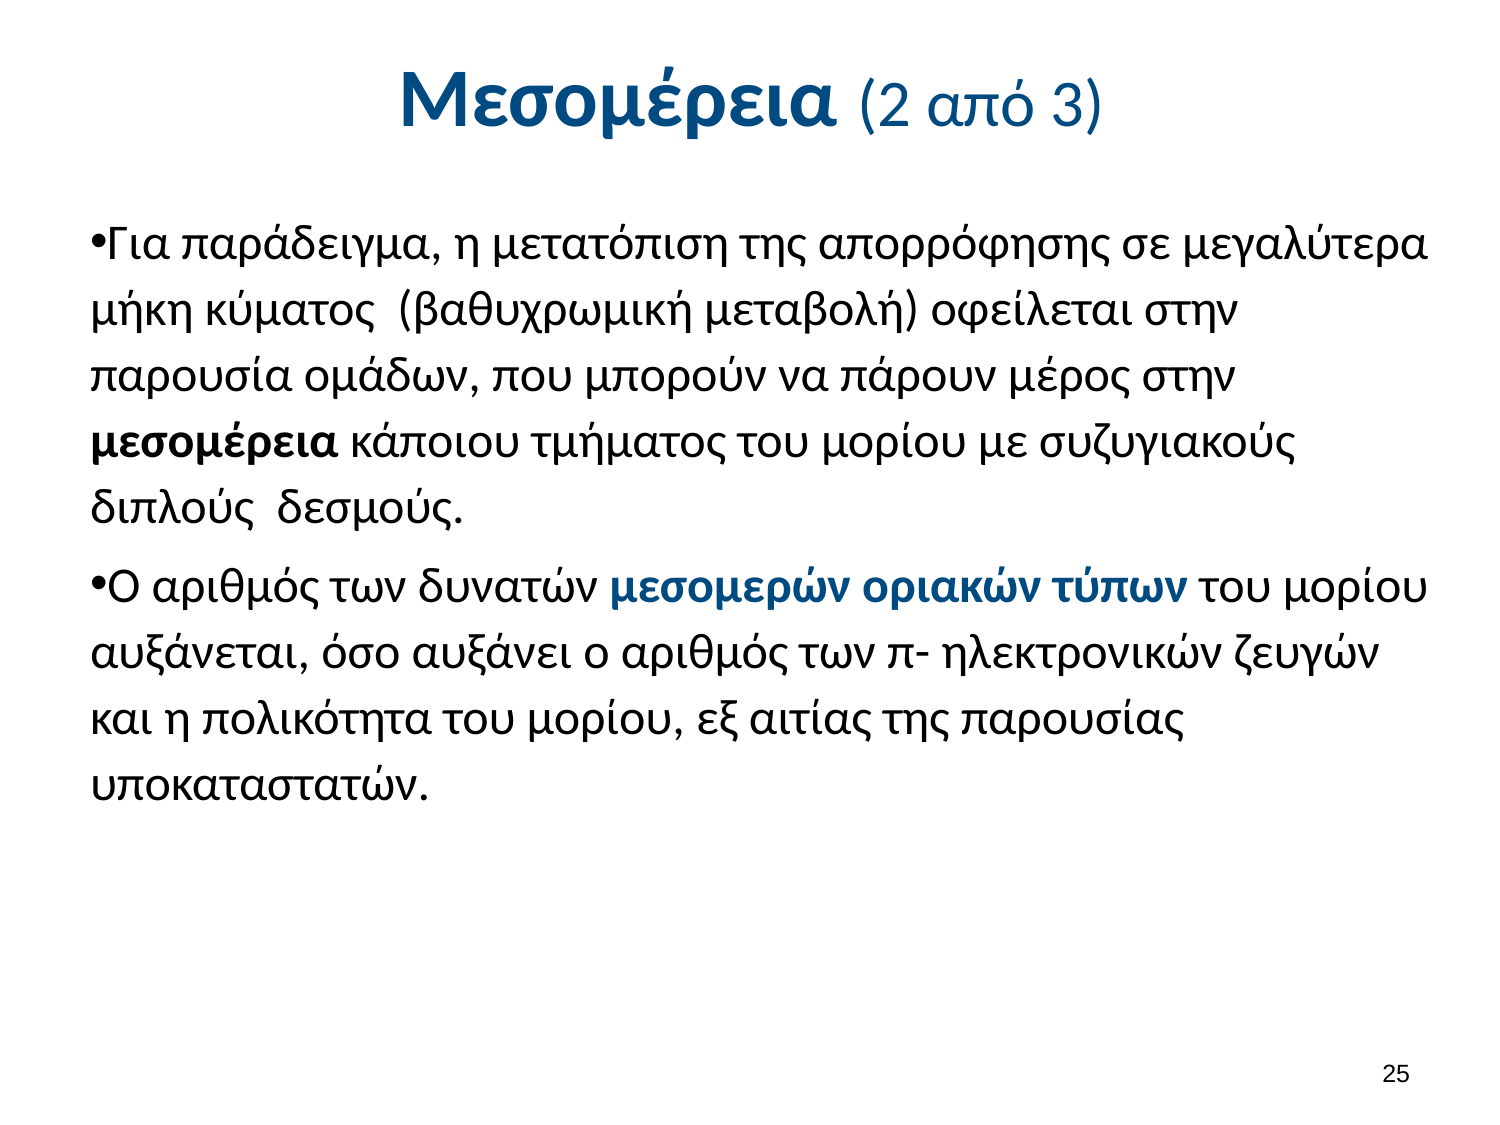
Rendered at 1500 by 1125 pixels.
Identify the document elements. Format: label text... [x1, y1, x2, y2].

title Μεσομέρεια (2 από 3) [76, 19, 1427, 169]
list Για παράδειγμα, η μετατόπιση της απορρόφησης σε μεγαλύτερα μήκη κύματος (βαθυχρωμική μεταβολή) οφείλεται στην παρουσία ομάδων, που μπορούν να πάρουν μέρος στην μεσομέρεια κάποιου τμήματος του μορίου με συζυγιακούς διπλούς δεσμούς. Ο αριθμός των δυνατών μεσομερών οριακών τύπων του μορίου αυξάνεται, όσο αυξάνει ο αριθμός των π- ηλεκτρονικών ζευγών και η πολικότητα του μορίου, εξ αιτίας της παρουσίας υποκαταστατών. [75, 196, 1447, 587]
text_box 24 [1074, 1042, 1425, 1103]
